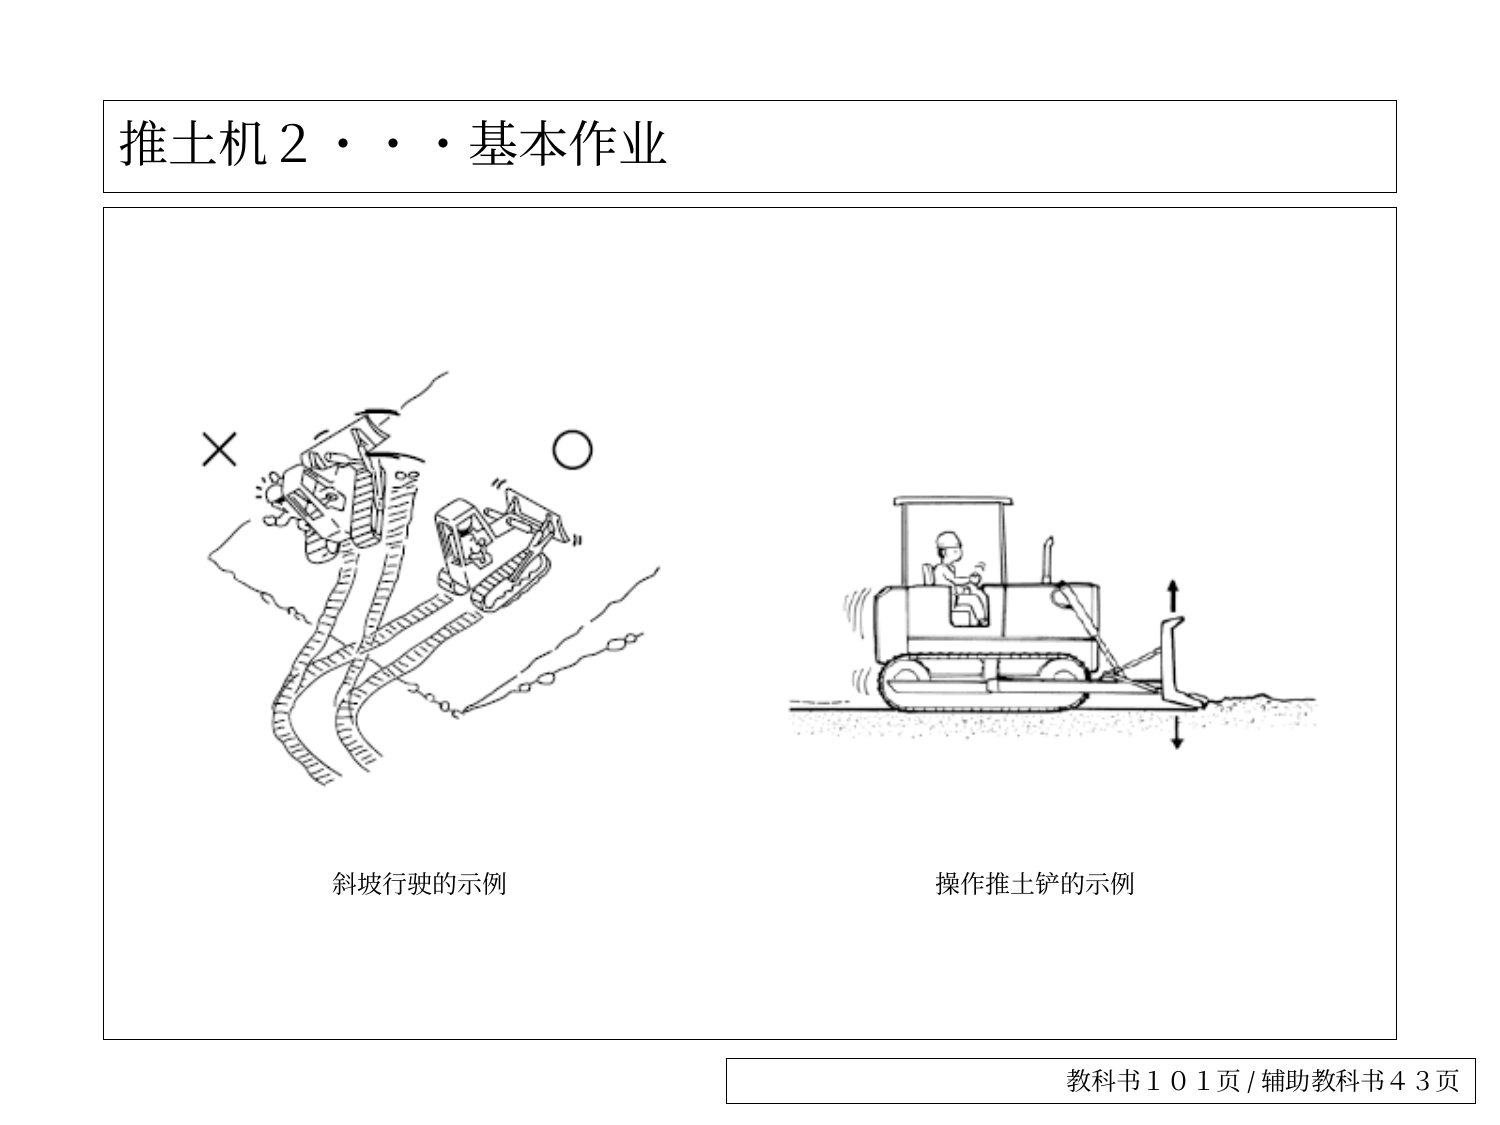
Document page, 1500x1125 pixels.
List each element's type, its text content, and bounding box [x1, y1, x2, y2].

text_box 斜坡行驶的示例 [154, 860, 686, 906]
text_box [103, 207, 1397, 1040]
text_box 教科书１０１页/辅助教科书４３页 [726, 1058, 1476, 1104]
title 推土机２・・・基本作业 [103, 100, 1397, 193]
text_box 操作推土铲的示例 [769, 860, 1301, 906]
picture [127, 335, 1358, 820]
